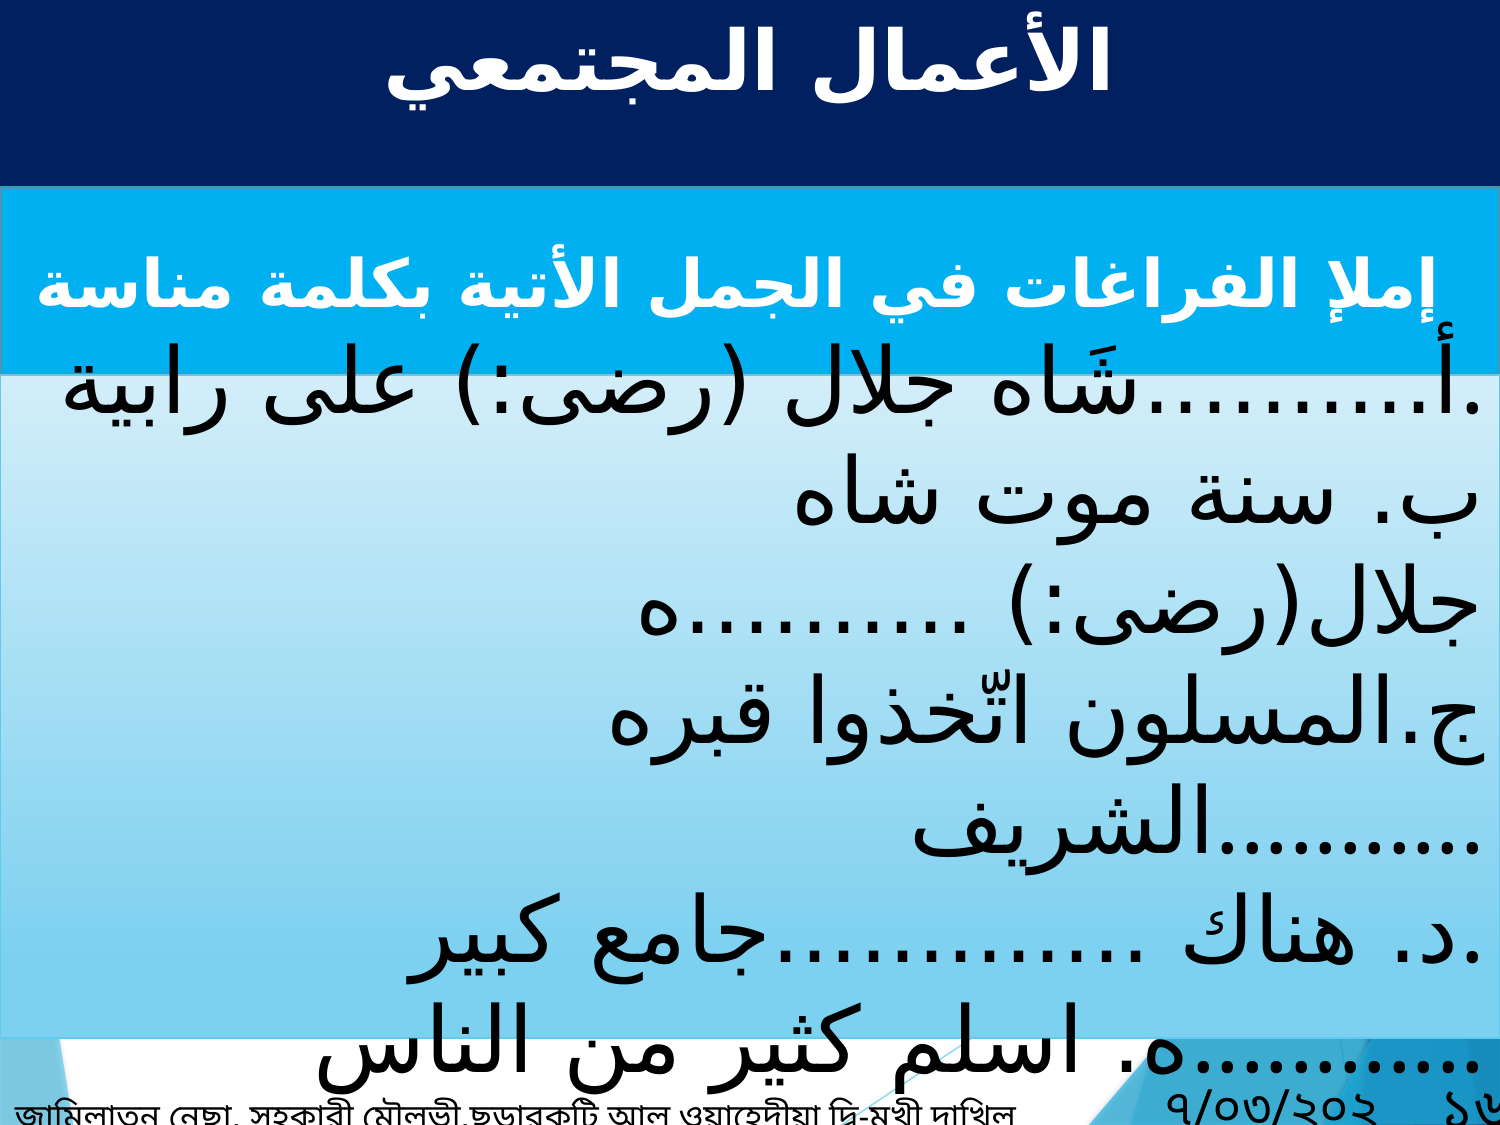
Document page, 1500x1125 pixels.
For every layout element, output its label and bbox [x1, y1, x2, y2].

text_box [0, 0, 1500, 1125]
